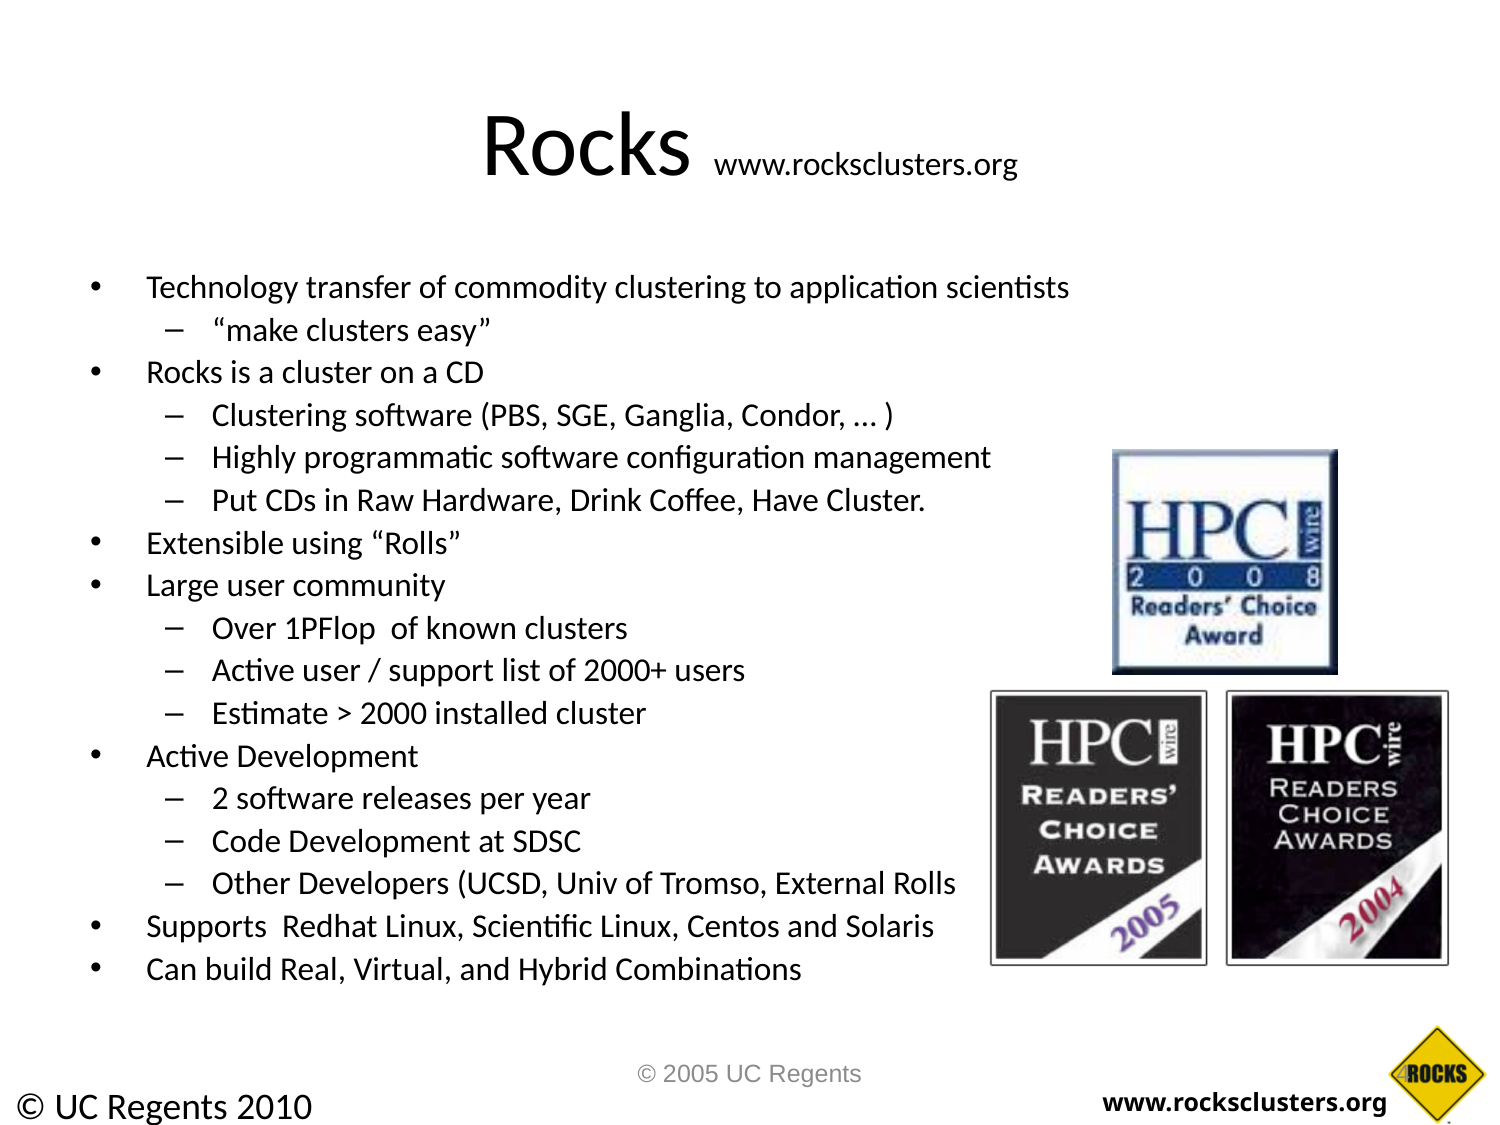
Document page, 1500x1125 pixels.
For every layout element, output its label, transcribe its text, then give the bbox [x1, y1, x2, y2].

picture [987, 687, 1450, 967]
picture [1387, 1025, 1488, 1125]
footer © 2005 UC Regents [512, 1042, 988, 1103]
picture [1112, 449, 1338, 676]
title Rocks www.rocksclusters.org [75, 45, 1425, 233]
list Technology transfer of commodity clustering to application scientists “make clusters easy” Rocks is a cluster on a CD Clustering software (PBS, SGE, Ganglia, Condor, … ) Highly programmatic software configuration management Put CDs in Raw Hardware, Drink Coffee, Have Cluster. Extensible using “Rolls” Large user community Over 1PFlop of known clusters Active user / support list of 2000+ users Estimate > 2000 installed cluster Active Development 2 software releases per year Code Development at SDSC Other Developers (UCSD, Univ of Tromso, External Rolls Supports Redhat Linux, Scientific Linux, Centos and Solaris Can build Real, Virtual, and Hybrid Combinations [75, 262, 1425, 1005]
slide_number 4 [1074, 1042, 1425, 1103]
